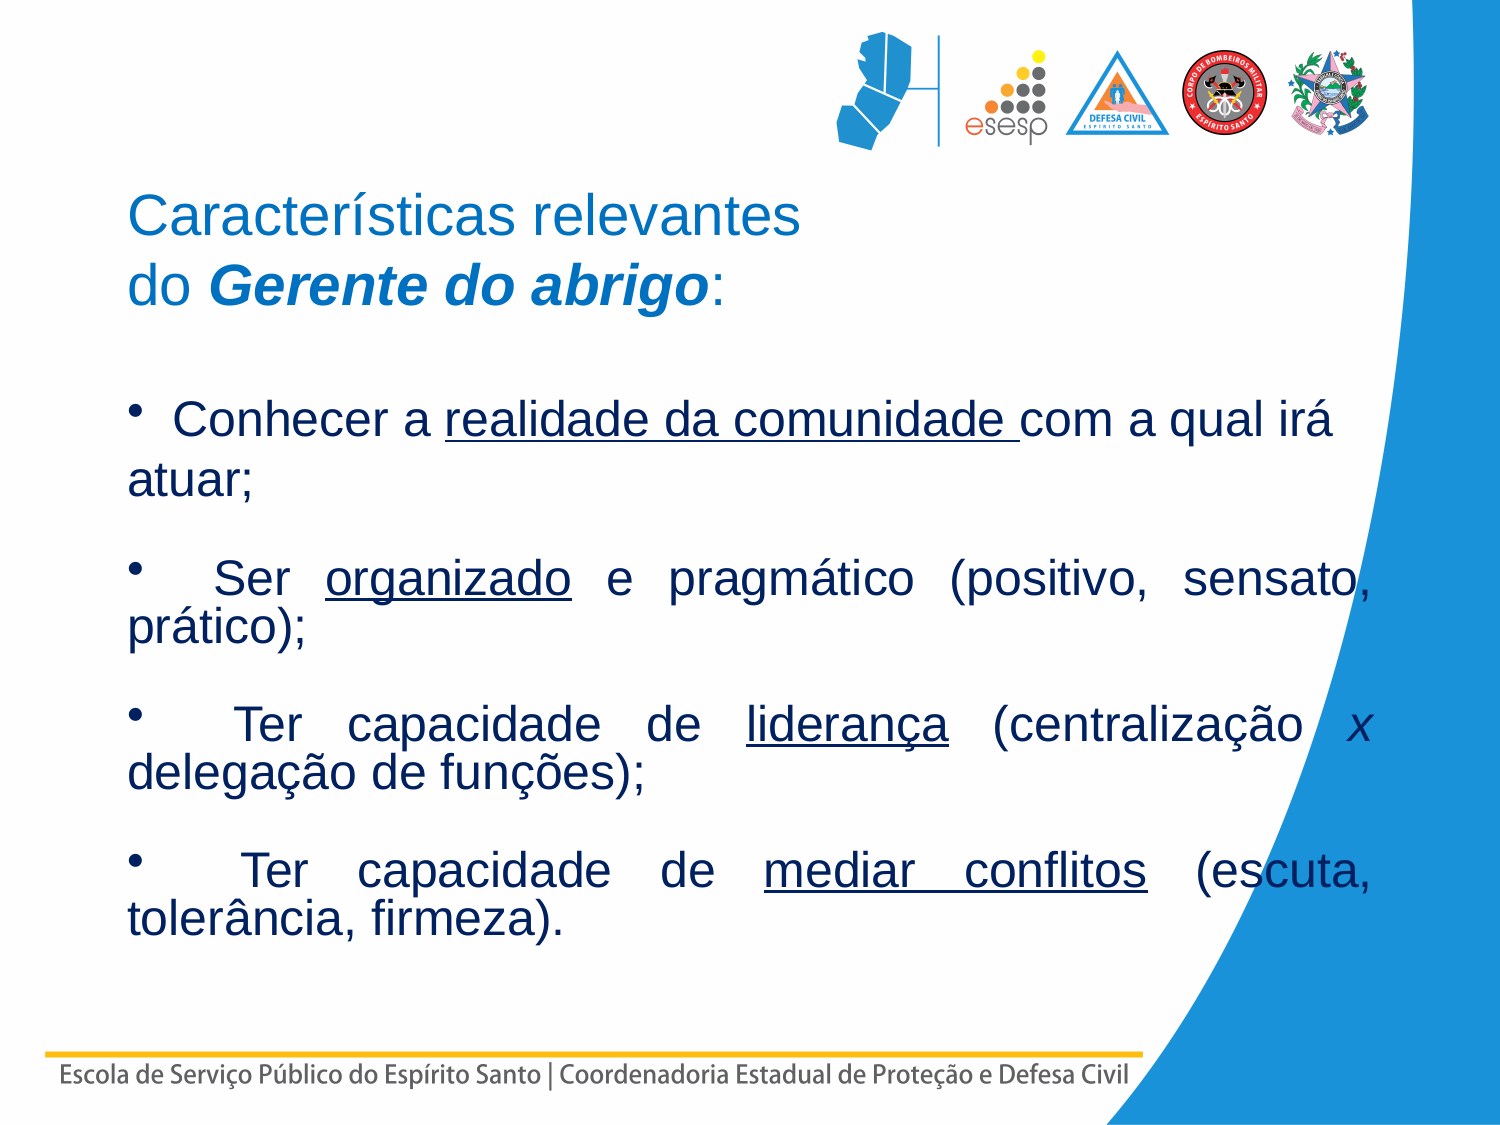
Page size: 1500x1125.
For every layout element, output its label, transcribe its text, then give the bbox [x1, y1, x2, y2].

picture [0, 0, 1500, 1125]
text_box Características relevantes do Gerente do abrigo: Conhecer a realidade da comunidade com a qual irá atuar; Ser organizado e pragmático (positivo, sensato, prático); Ter capacidade de liderança (centralização x delegação de funções); Ter capacidade de mediar conflitos (escuta, tolerância, firmeza). [112, 99, 1388, 1007]
